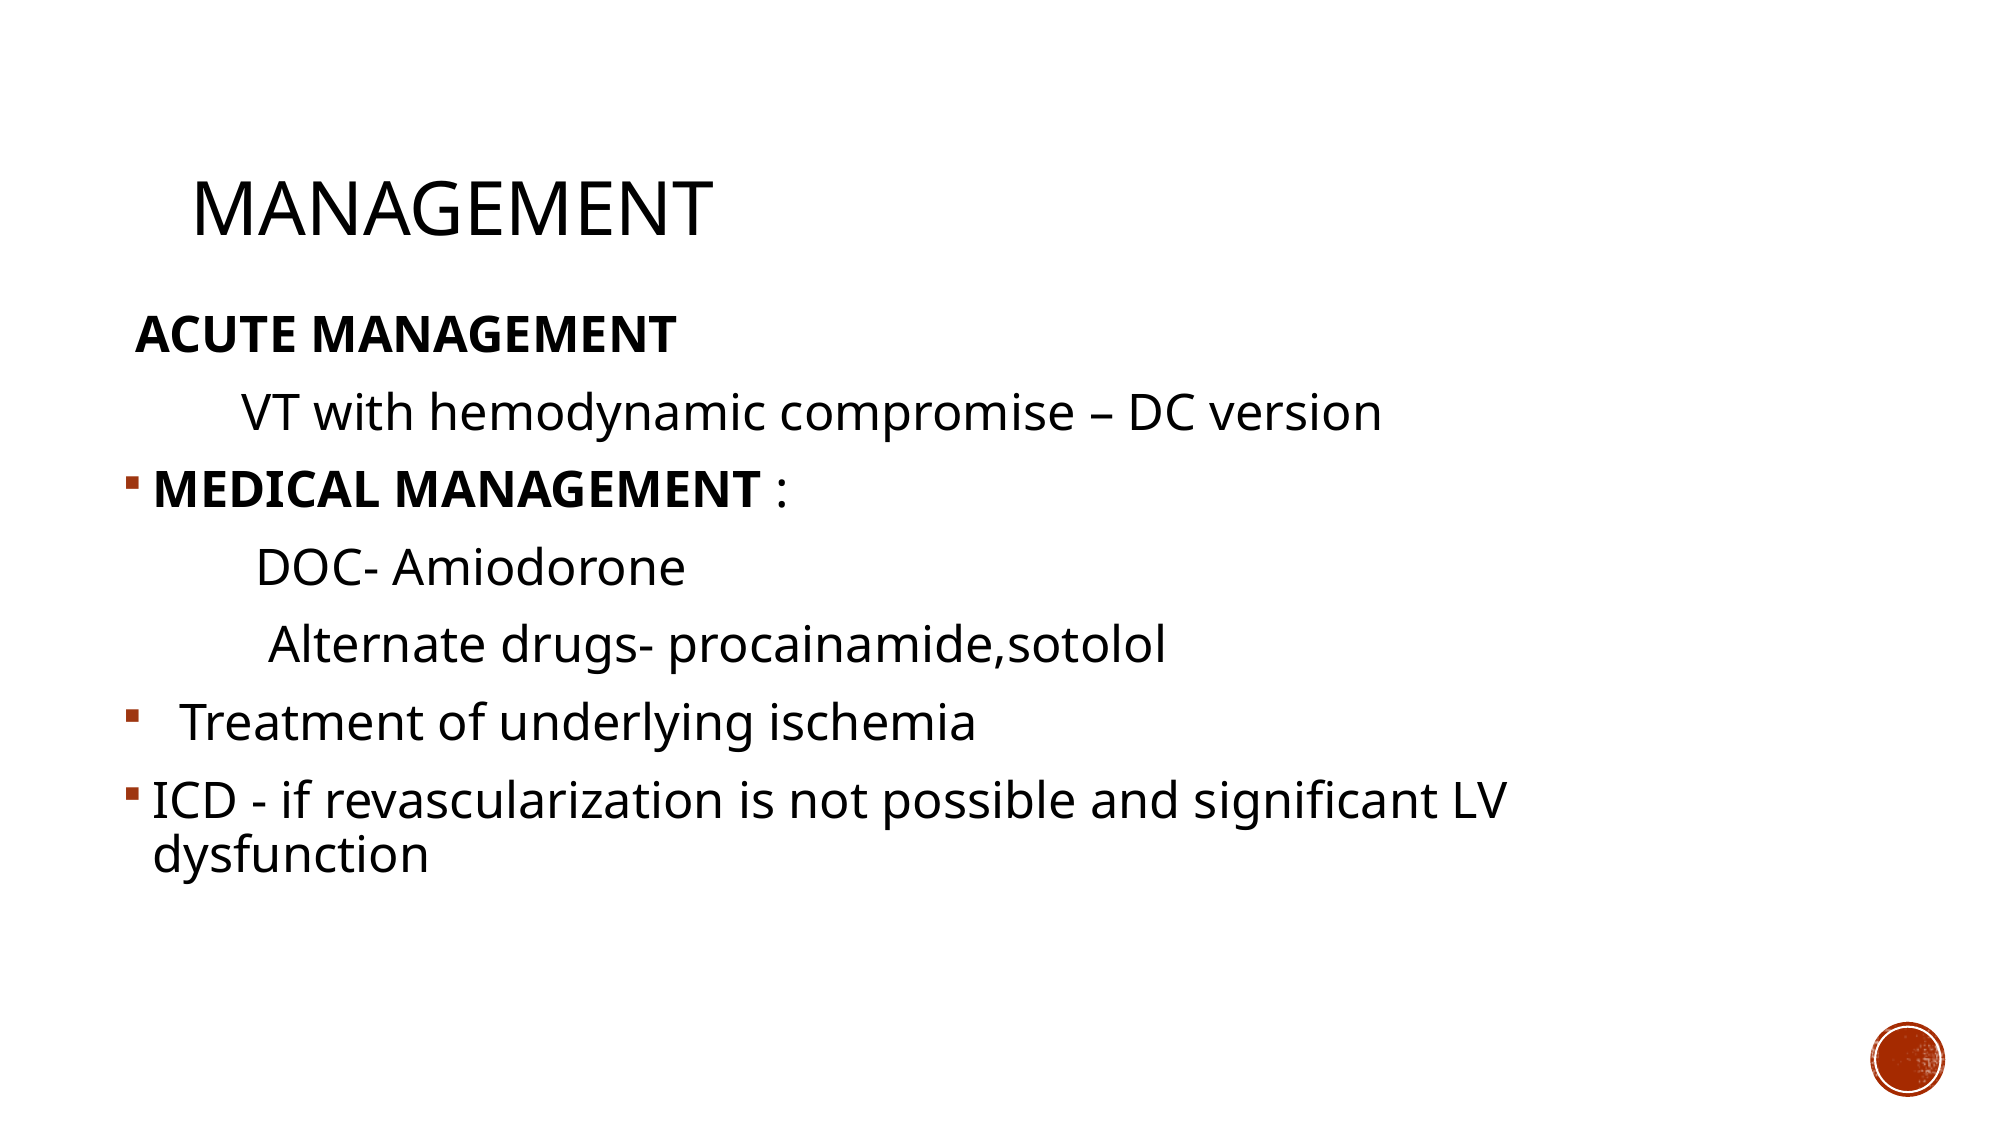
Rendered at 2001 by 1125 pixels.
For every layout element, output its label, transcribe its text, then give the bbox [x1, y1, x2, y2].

title MANAGEMENT [175, 79, 1826, 344]
list ACUTE MANAGEMENT VT with hemodynamic compromise – DC version MEDICAL MANAGEMENT : DOC- Amiodorone Alternate drugs- procainamide,sotolol Treatment of underlying ischemia ICD - if revascularization is not possible and significant LV dysfunction [107, 231, 1758, 897]
